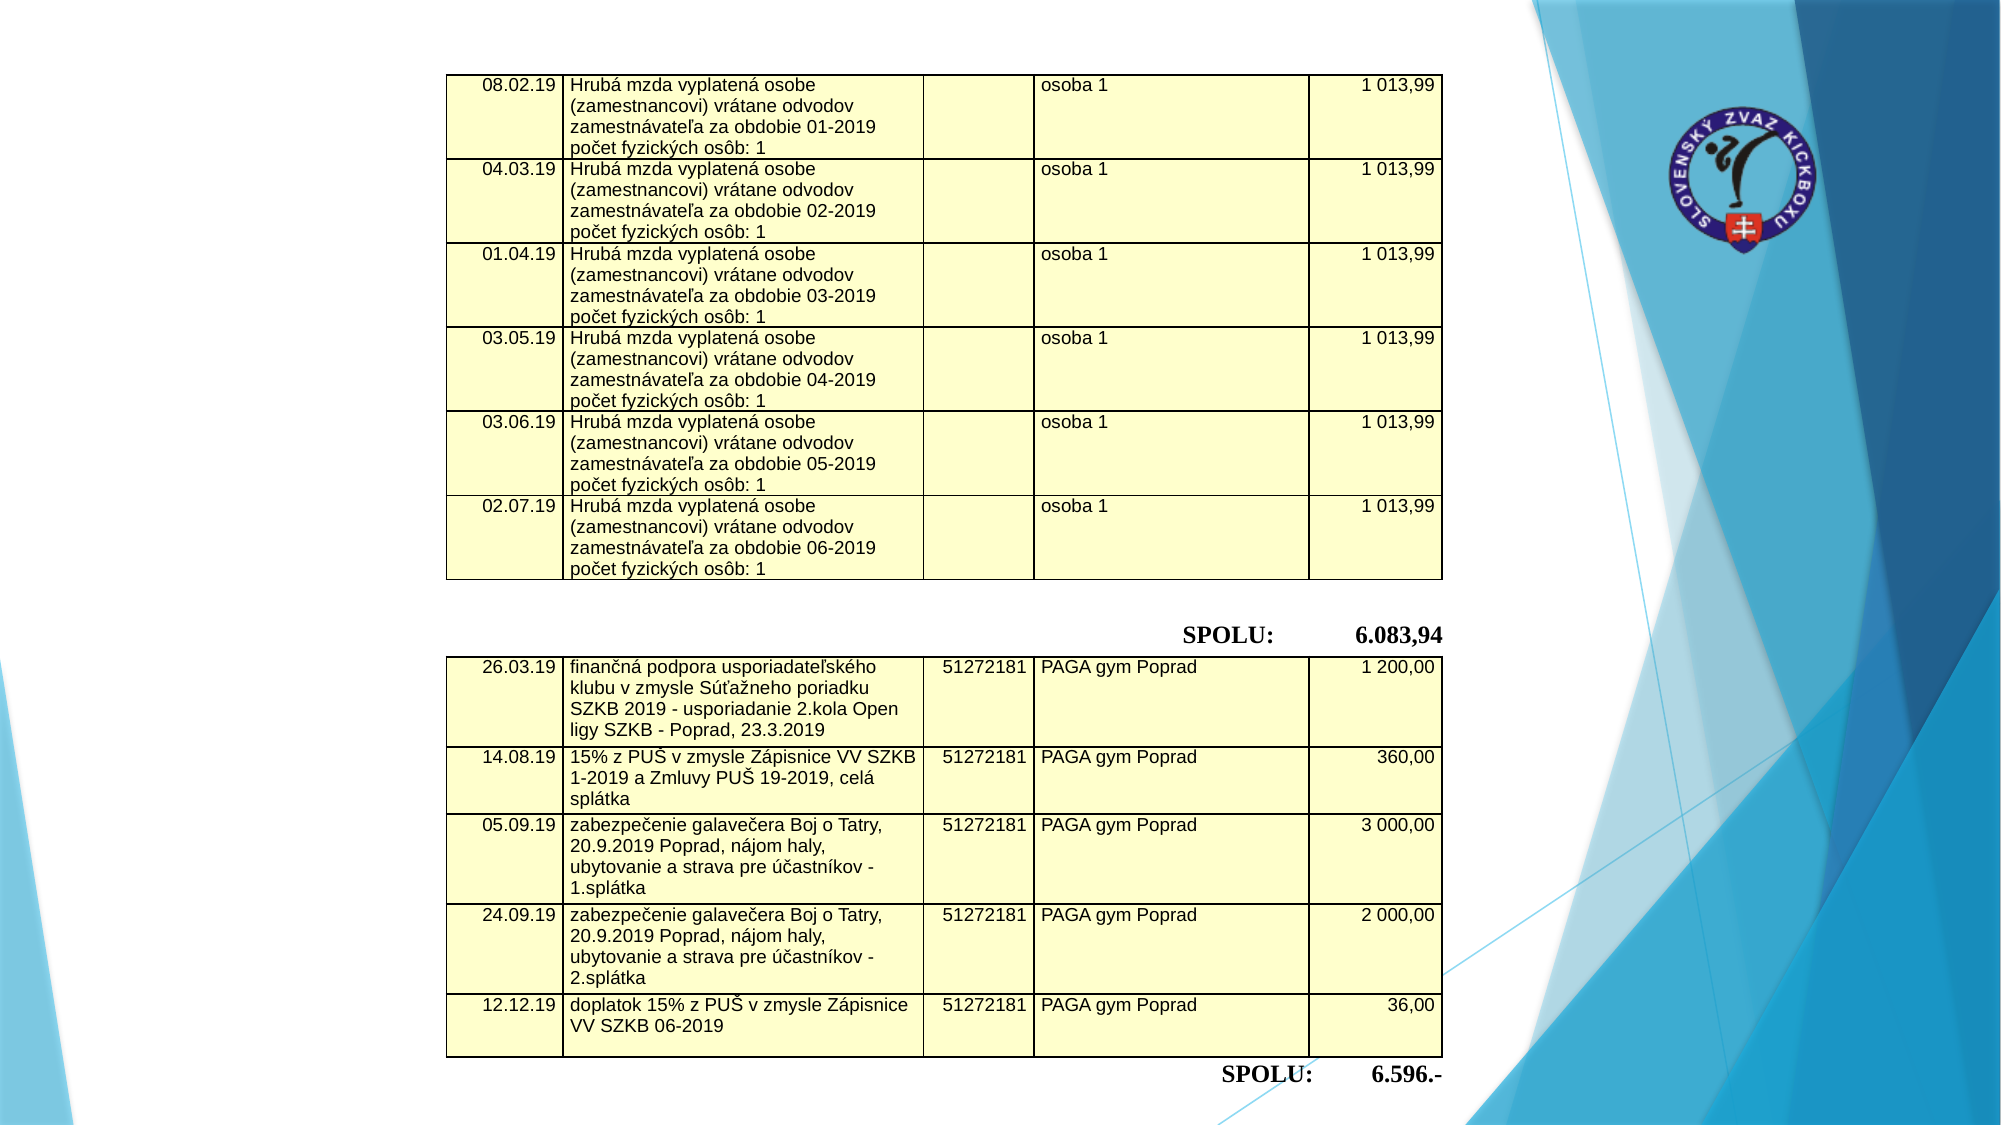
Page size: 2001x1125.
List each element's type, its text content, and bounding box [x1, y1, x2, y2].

text_box SPOLU: 6.083,94 [0, 611, 1459, 657]
table_cell Hrubá mzda vyplatená osobe (zamestnancovi) vrátane odvodov zamestnávateľa za obdobie 02-2019 počet fyzických osôb: 1 [564, 160, 923, 242]
table_header PAGA gym Poprad [1035, 658, 1308, 746]
table_cell PAGA gym Poprad [1035, 815, 1308, 903]
table_cell osoba 1 [1035, 496, 1308, 579]
table_cell [924, 160, 1033, 242]
table_cell 36,00 [1310, 995, 1441, 1050]
table_cell 1 013,99 [1310, 160, 1441, 242]
table_cell 51272181 [924, 748, 1033, 813]
text_box SPOLU: 6.596.- [0, 1050, 1458, 1096]
table_cell [924, 412, 1033, 495]
table_cell 05.09.19 [447, 815, 562, 903]
table_cell [924, 244, 1033, 326]
table_cell 12.12.19 [447, 995, 562, 1050]
table_cell osoba 1 [1035, 244, 1308, 326]
table_cell 15% z PUŠ v zmysle Zápisnice VV SZKB 1-2019 a Zmluvy PUŠ 19-2019, celá splátka [564, 748, 923, 813]
table_header 1 013,99 [1310, 76, 1441, 158]
table_cell osoba 1 [1035, 160, 1308, 242]
table_cell Hrubá mzda vyplatená osobe (zamestnancovi) vrátane odvodov zamestnávateľa za obdobie 04-2019 počet fyzických osôb: 1 [564, 328, 923, 410]
table_cell 02.07.19 [447, 496, 562, 579]
table_cell doplatok 15% z PUŠ v zmysle Zápisnice VV SZKB 06-2019 [564, 995, 923, 1050]
table_cell 1 013,99 [1310, 412, 1441, 495]
table_cell zabezpečenie galavečera Boj o Tatry, 20.9.2019 Poprad, nájom haly, ubytovanie a strava pre účastníkov - 1.splátka [564, 815, 923, 903]
table_header Hrubá mzda vyplatená osobe (zamestnancovi) vrátane odvodov zamestnávateľa za obdobie 01-2019 počet fyzických osôb: 1 [564, 76, 923, 158]
table_cell Hrubá mzda vyplatená osobe (zamestnancovi) vrátane odvodov zamestnávateľa za obdobie 03-2019 počet fyzických osôb: 1 [564, 244, 923, 326]
table_header osoba 1 [1035, 76, 1308, 158]
table_cell 1 013,99 [1310, 244, 1441, 326]
table_cell 51272181 [924, 995, 1033, 1050]
table_cell [924, 496, 1033, 579]
table_cell zabezpečenie galavečera Boj o Tatry, 20.9.2019 Poprad, nájom haly, ubytovanie a strava pre účastníkov - 2.splátka [564, 905, 923, 993]
table_header 26.03.19 [447, 658, 562, 746]
table_cell 24.09.19 [447, 905, 562, 993]
table_cell PAGA gym Poprad [1035, 995, 1308, 1050]
table_header finančná podpora usporiadateľského klubu v zmysle Súťažneho poriadku SZKB 2019 - usporiadanie 2.kola Open ligy SZKB - Poprad, 23.3.2019 [564, 658, 923, 746]
table_cell 360,00 [1310, 748, 1441, 813]
table_cell 51272181 [924, 905, 1033, 993]
table_cell 14.08.19 [447, 748, 562, 813]
table_cell Hrubá mzda vyplatená osobe (zamestnancovi) vrátane odvodov zamestnávateľa za obdobie 05-2019 počet fyzických osôb: 1 [564, 412, 923, 495]
table_cell 3 000,00 [1310, 815, 1441, 903]
table_cell Hrubá mzda vyplatená osobe (zamestnancovi) vrátane odvodov zamestnávateľa za obdobie 06-2019 počet fyzických osôb: 1 [564, 496, 923, 579]
table_cell [924, 328, 1033, 410]
table_cell 01.04.19 [447, 244, 562, 326]
table_header [924, 76, 1033, 158]
table_cell 04.03.19 [447, 160, 562, 242]
table_cell osoba 1 [1035, 328, 1308, 410]
table_cell 2 000,00 [1310, 905, 1441, 993]
table_header 51272181 [924, 658, 1033, 746]
table_cell 51272181 [924, 815, 1033, 903]
table_header 08.02.19 [447, 76, 562, 158]
table_cell PAGA gym Poprad [1035, 748, 1308, 813]
table_header 1 200,00 [1310, 658, 1441, 746]
table_cell 03.06.19 [447, 412, 562, 495]
picture [1667, 105, 1821, 259]
table_cell 1 013,99 [1310, 328, 1441, 410]
table_cell PAGA gym Poprad [1035, 905, 1308, 993]
table_cell 03.05.19 [447, 328, 562, 410]
table_cell 1 013,99 [1310, 496, 1441, 579]
table_cell osoba 1 [1035, 412, 1308, 495]
